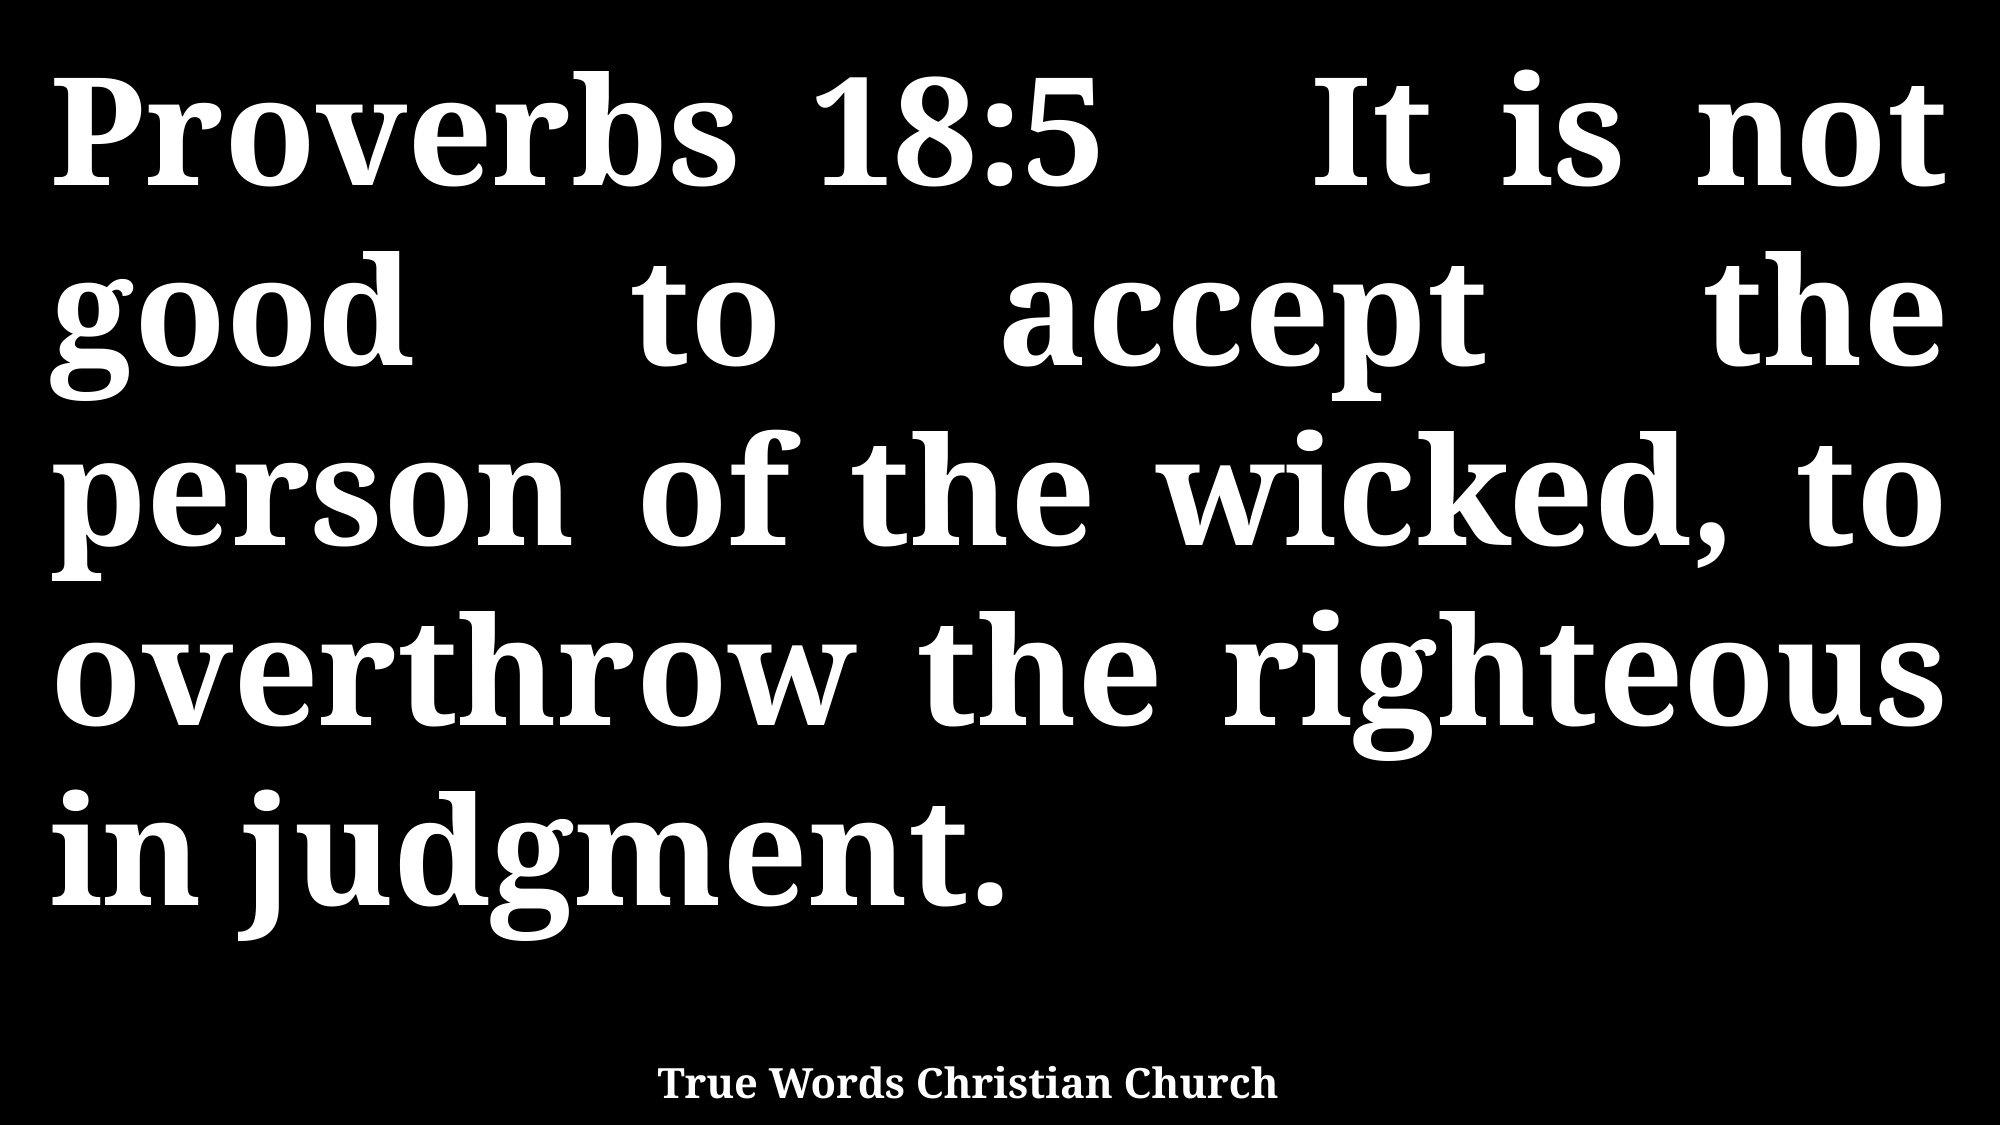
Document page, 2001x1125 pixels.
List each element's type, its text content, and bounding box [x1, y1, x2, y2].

text_box True Words Christian Church [642, 1049, 1294, 1114]
text_box Proverbs 18:5 It is not good to accept the person of the wicked, to overthrow the righteous in judgment. [35, 28, 1965, 943]
